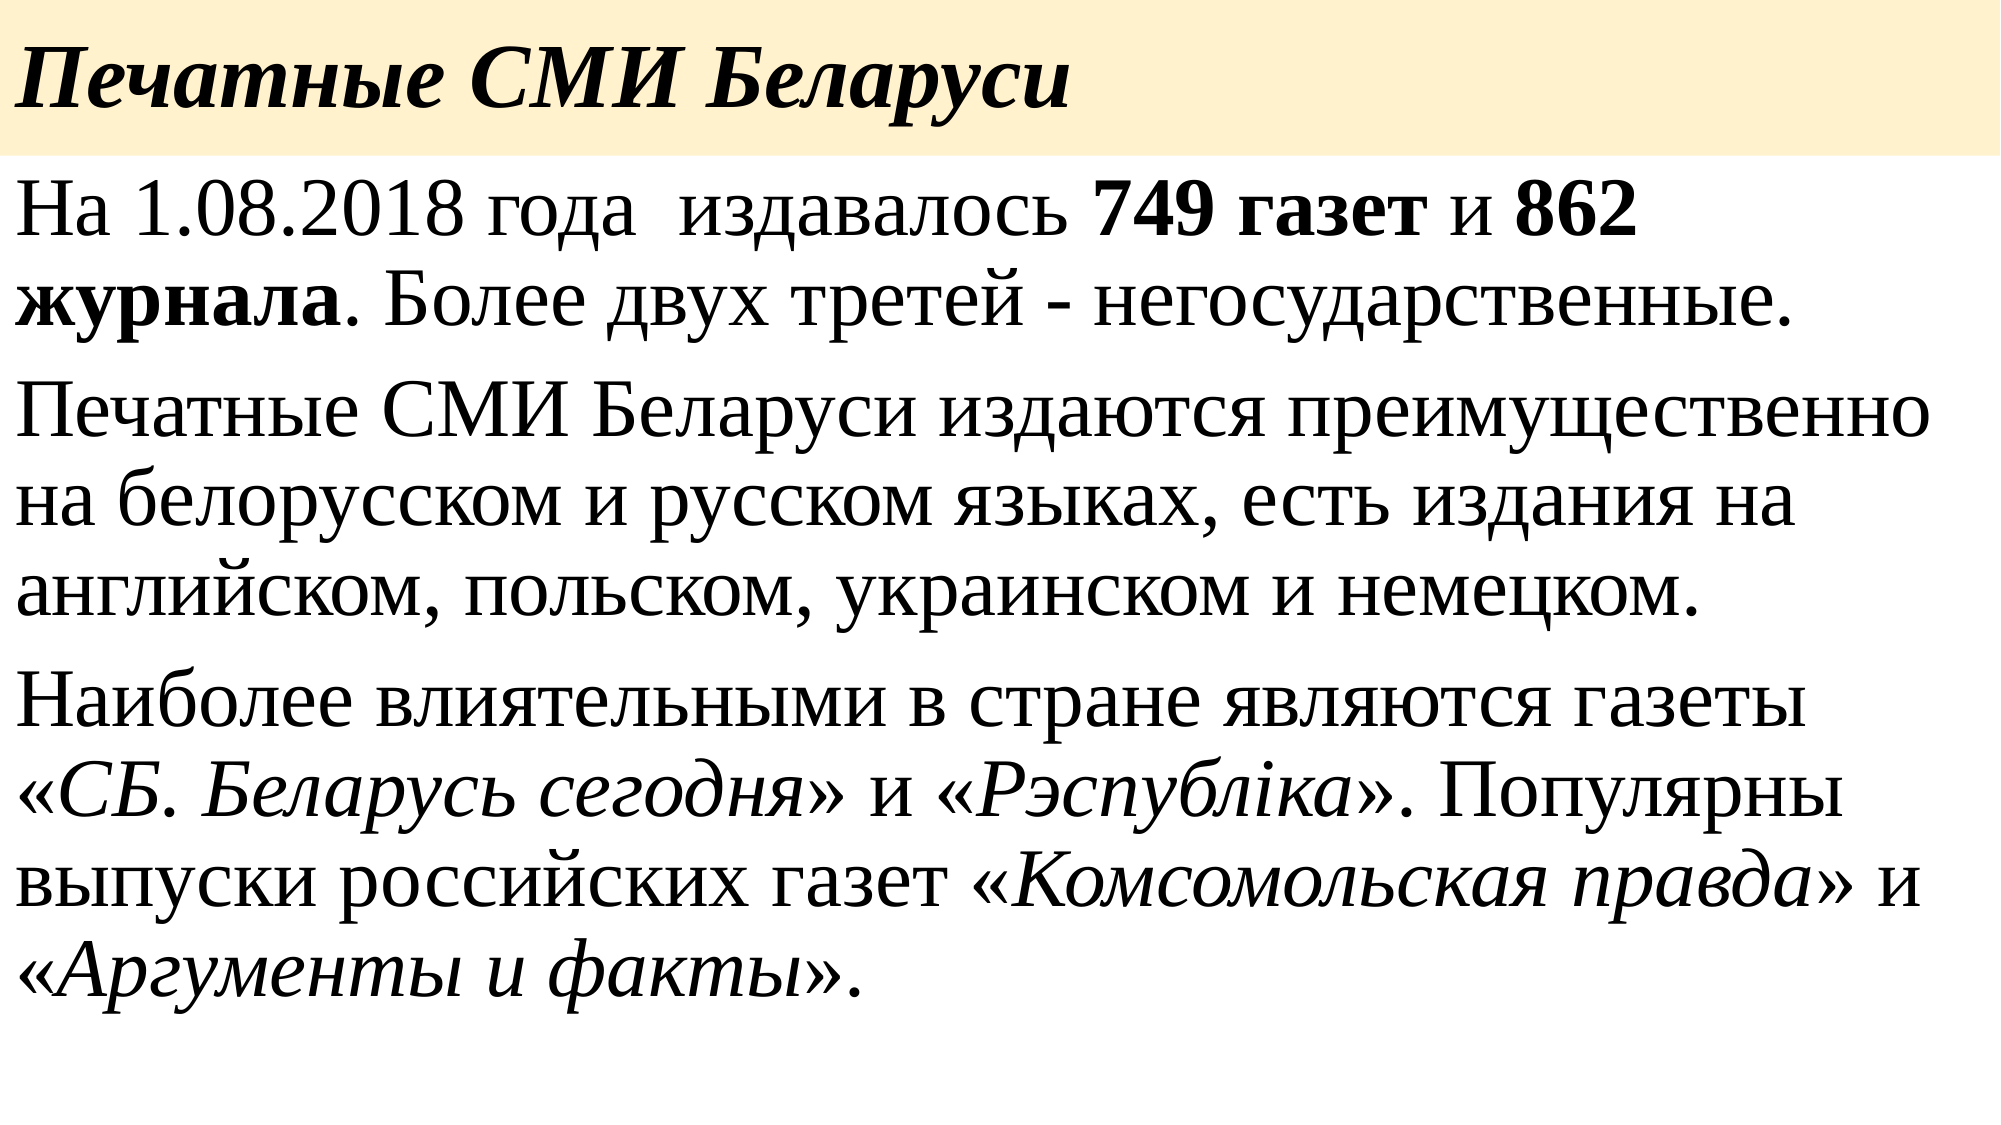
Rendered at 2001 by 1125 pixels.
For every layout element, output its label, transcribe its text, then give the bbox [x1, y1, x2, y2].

title Печатные СМИ Беларуси [0, 0, 2000, 155]
list На 1.08.2018 года издавалось 749 газет и 862 журнала. Более двух третей - негосударственные. Печатные СМИ Беларуси издаются преимущественно на белорусском и русском языках, есть издания на английском, польском, украинском и немецком. Наиболее влиятельными в стране являются газеты «СБ. Беларусь сегодня» и «Рэспубліка». Популярны выпуски российских газет «Комсомольская правда» и «Аргументы и факты». [0, 155, 2000, 1125]
